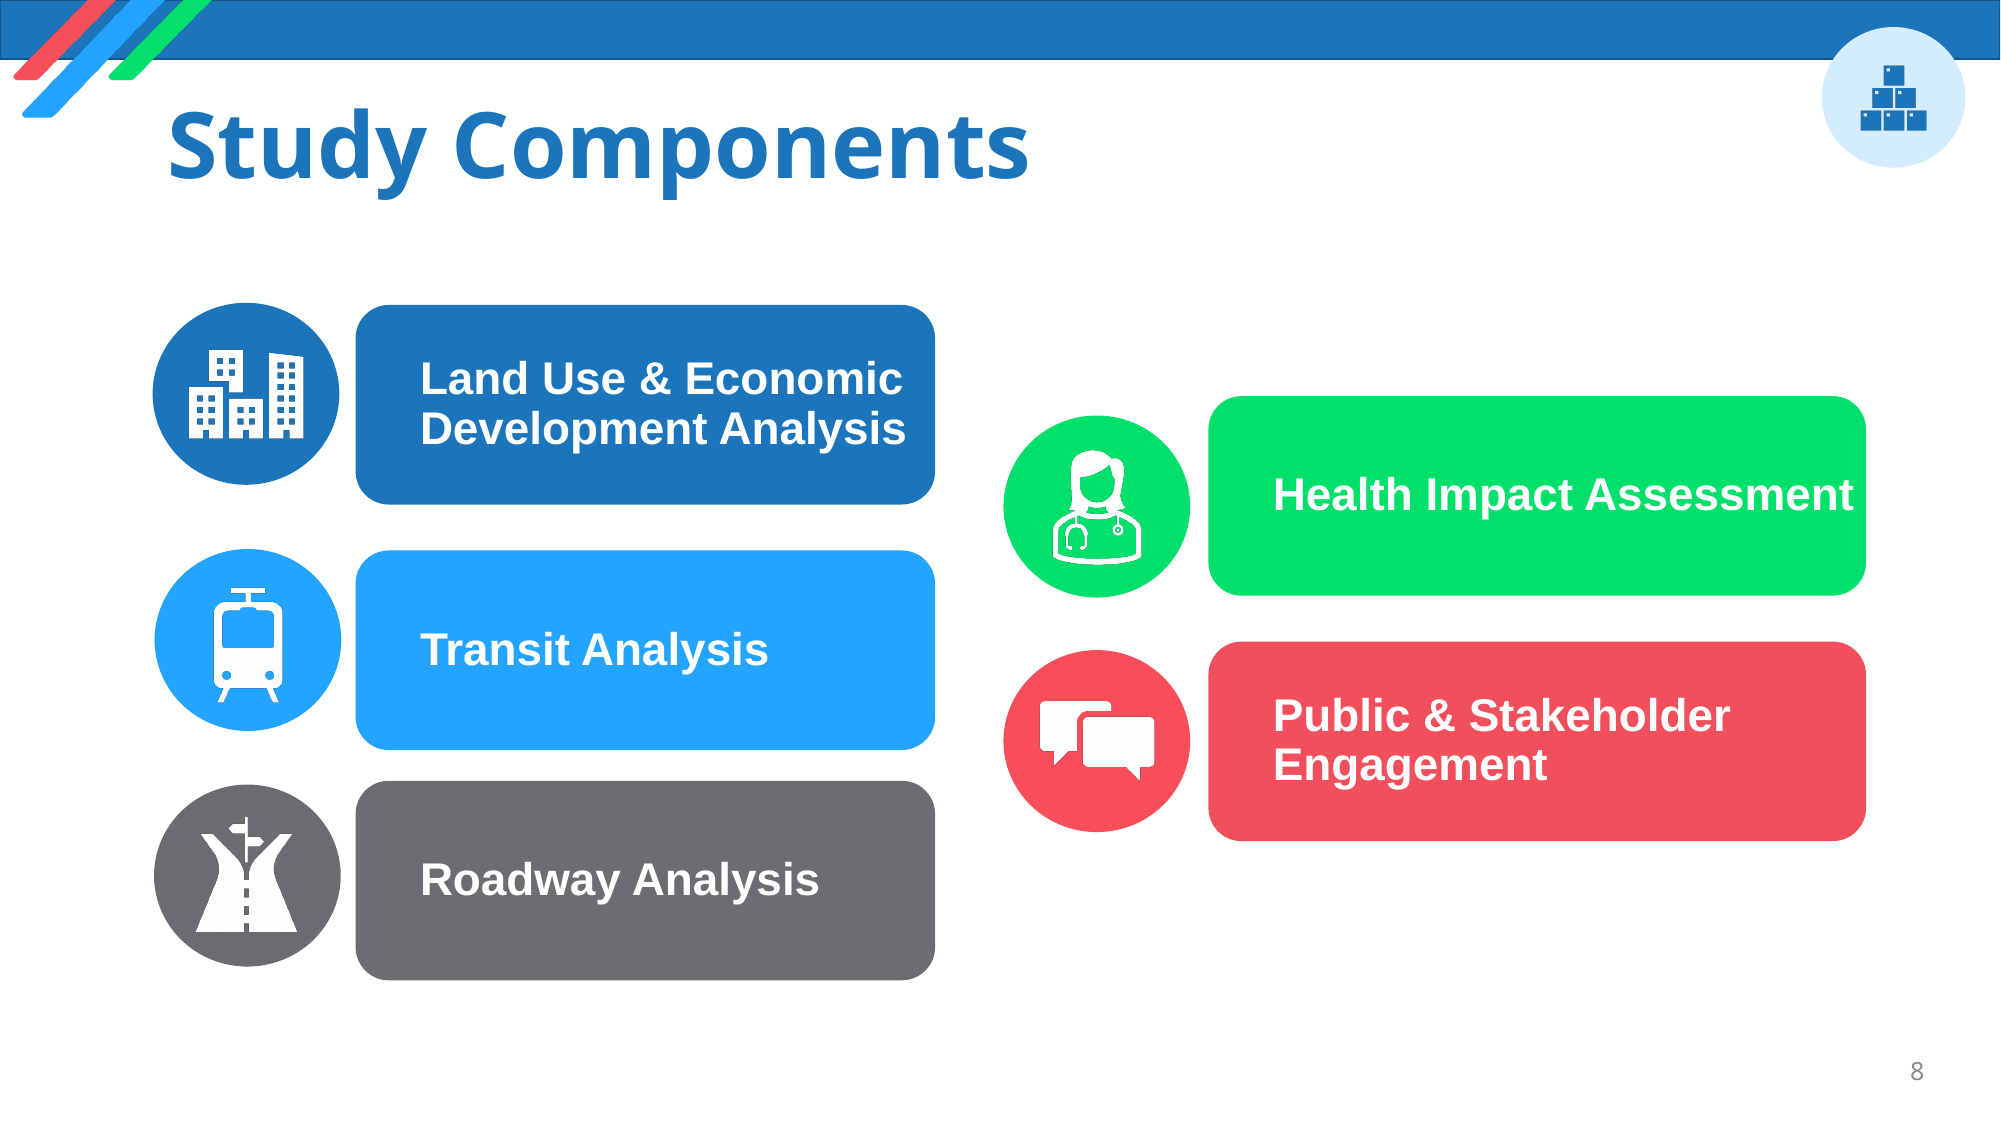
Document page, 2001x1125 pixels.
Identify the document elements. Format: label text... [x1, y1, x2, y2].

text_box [153, 784, 341, 967]
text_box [154, 548, 342, 731]
picture [13, 0, 222, 118]
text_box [1003, 415, 1191, 598]
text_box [1821, 26, 1966, 168]
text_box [1208, 232, 1867, 1020]
text_box Study Components [152, 76, 1999, 221]
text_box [1003, 650, 1191, 833]
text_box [152, 302, 340, 485]
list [355, 187, 936, 1113]
slide_number 8 [1412, 1042, 1940, 1103]
